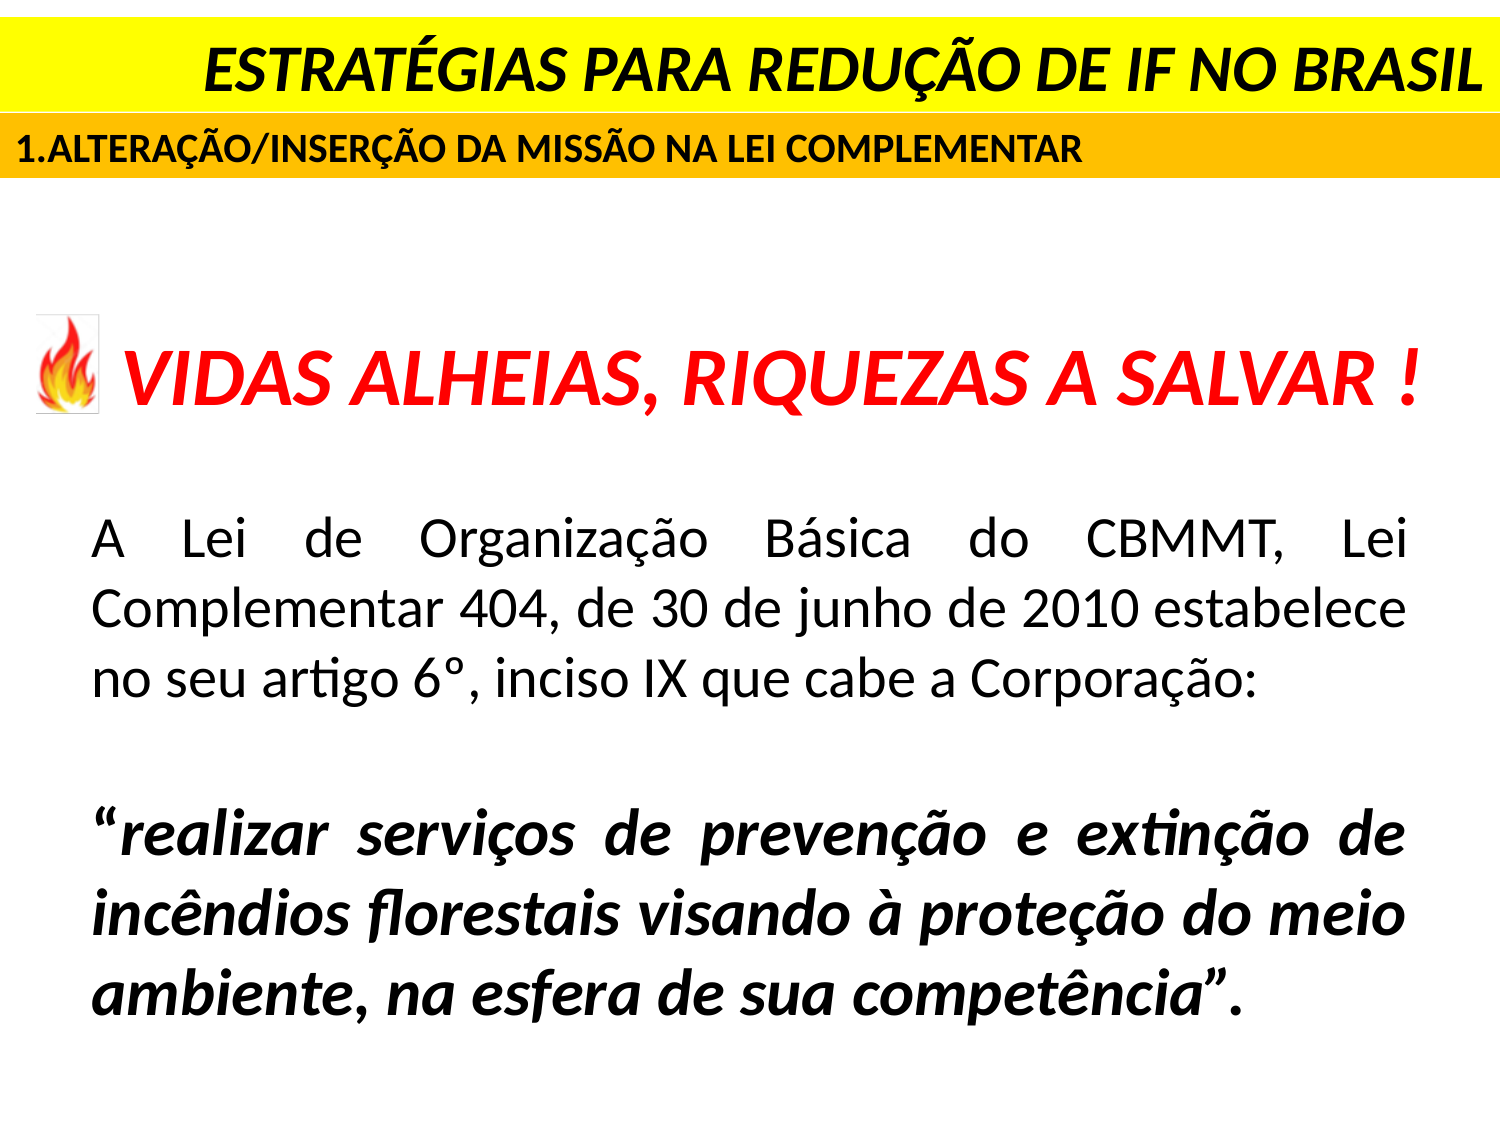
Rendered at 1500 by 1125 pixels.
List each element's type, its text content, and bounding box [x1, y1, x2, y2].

text_box A Lei de Organização Básica do CBMMT, Lei Complementar 404, de 30 de junho de 2010 estabelece no seu artigo 6º, inciso IX que cabe a Corporação: “realizar serviços de prevenção e extinção de incêndios florestais visando à proteção do meio ambiente, na esfera de sua competência”. [76, 491, 1424, 1037]
text_box VIDAS ALHEIAS, RIQUEZAS A SALVAR ! [106, 314, 1441, 430]
text_box 1.ALTERAÇÃO/INSERÇÃO DA MISSÃO NA LEI COMPLEMENTAR [0, 113, 1500, 178]
picture [36, 314, 100, 415]
text_box ESTRATÉGIAS PARA REDUÇÃO DE IF NO BRASIL [0, 17, 1500, 112]
